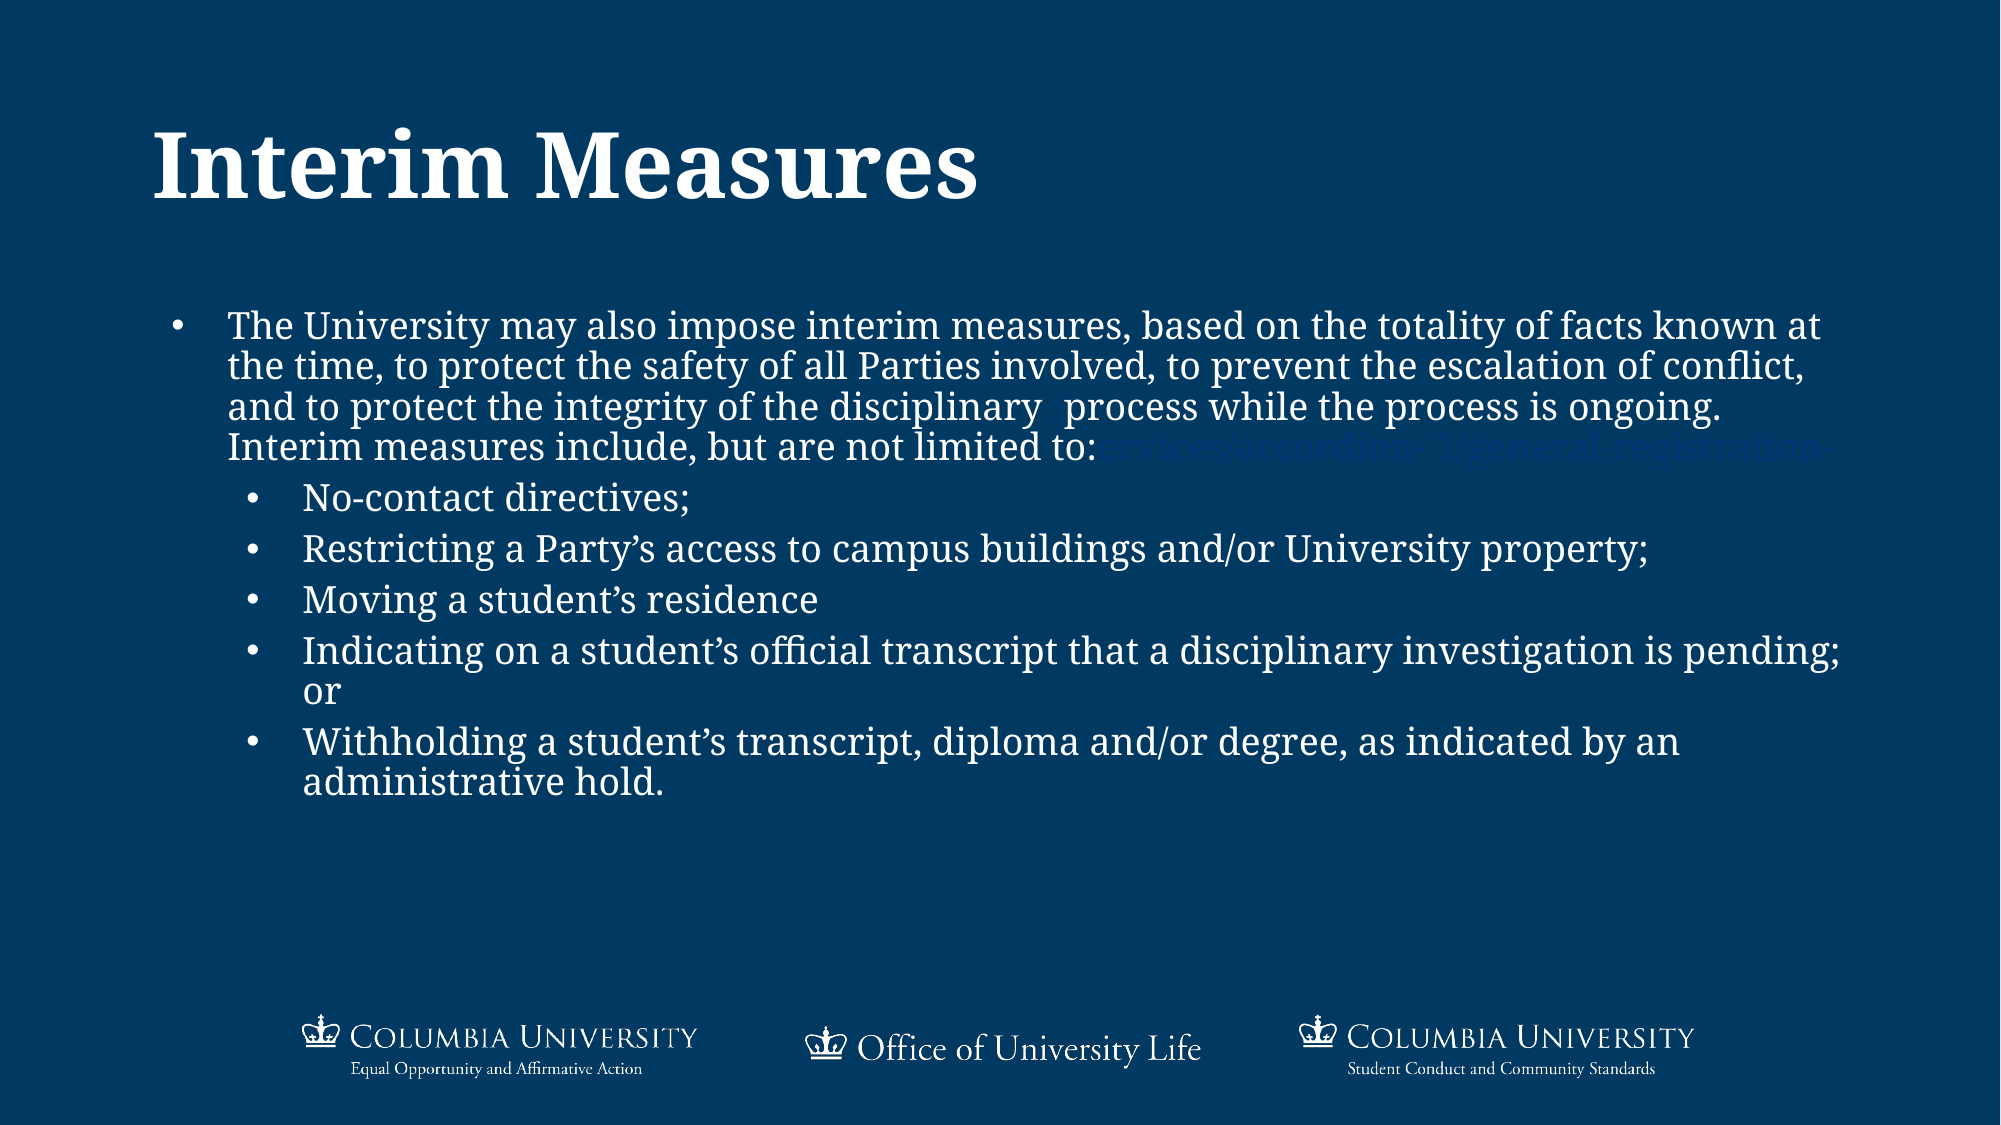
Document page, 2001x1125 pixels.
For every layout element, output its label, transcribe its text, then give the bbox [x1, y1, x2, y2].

picture [300, 1014, 703, 1083]
list The University may also impose interim measures, based on the totality of facts known at the time, to protect the safety of all Parties involved, to prevent the escalation of conflict, and to protect the integrity of the disciplinary /process while the process is ongoing. Interim measures include, but are not limited to:ervices/accordion- 1/general-registration- No-contact directives; Restricting a Party’s access to campus buildings and/or University property; Moving a student’s residence Indicating on a student’s official transcript that a disciplinary investigation is pending; or Withholding a student’s transcript, diploma and/or degree, as indicated by an administrative hold. [137, 299, 1863, 1014]
title Interim Measures [137, 59, 1863, 278]
picture [799, 1023, 1202, 1072]
picture [1297, 1014, 1700, 1083]
